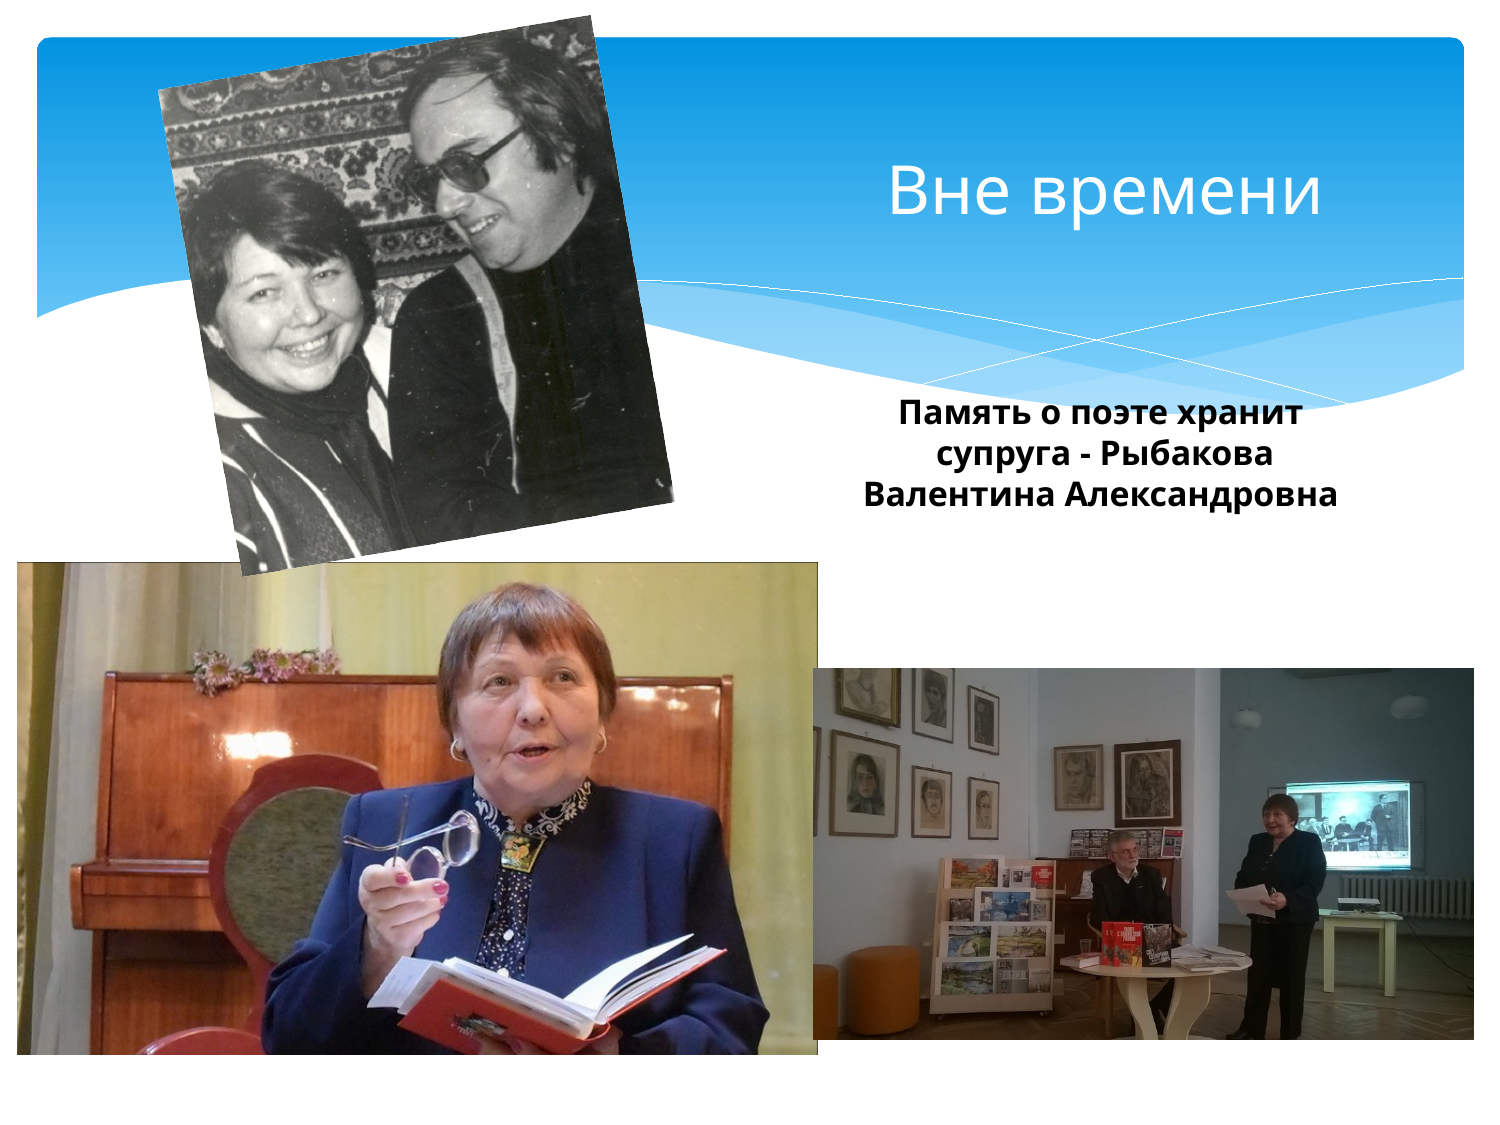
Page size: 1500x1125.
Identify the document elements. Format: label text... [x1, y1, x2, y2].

picture [158, 16, 675, 562]
title Вне времени Память о поэте хранит супруга - Рыбакова Валентина Александровна Валентина Александровна [785, 55, 1425, 575]
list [17, 562, 818, 1055]
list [812, 668, 1474, 1040]
